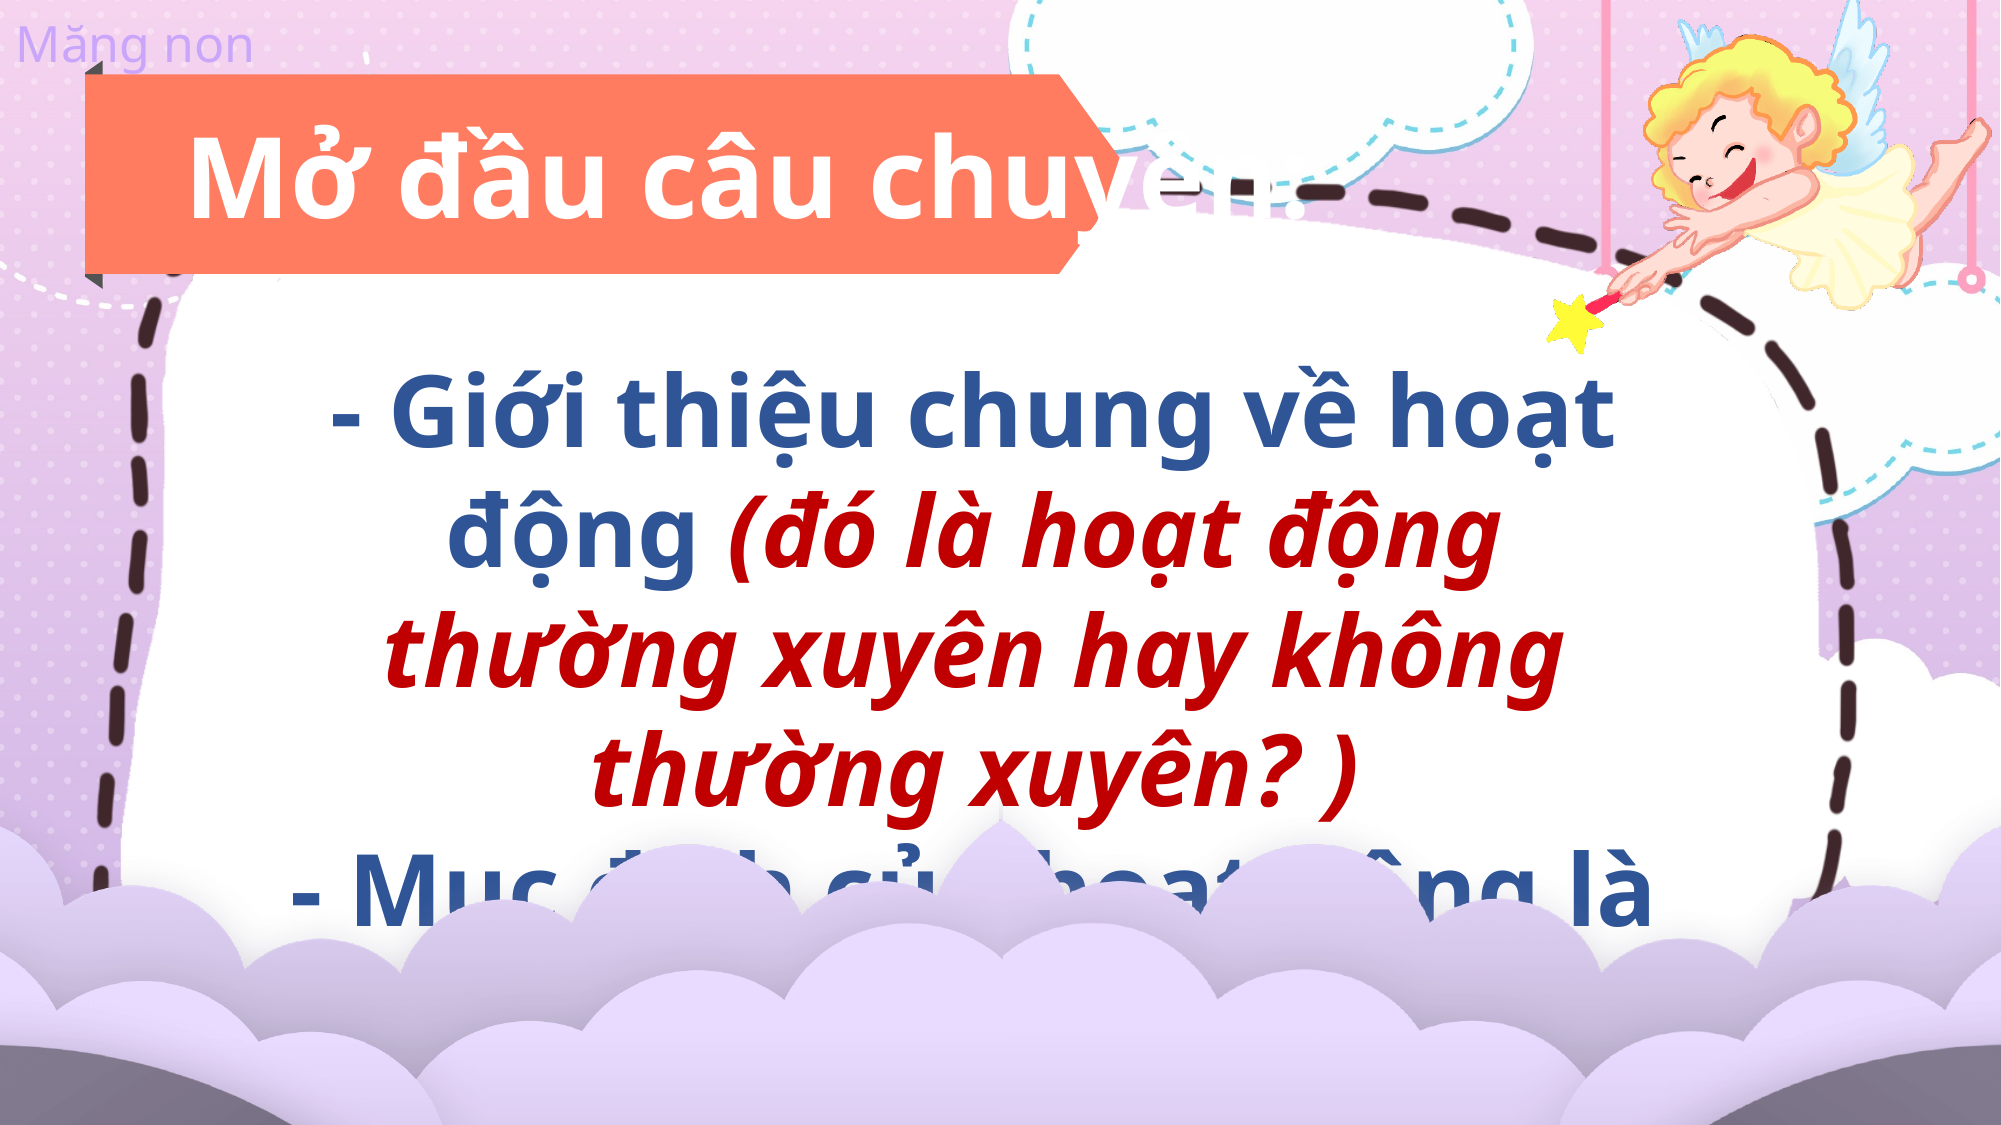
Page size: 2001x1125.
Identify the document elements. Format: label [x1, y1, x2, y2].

text_box [85, 60, 1132, 289]
picture [0, 0, 2000, 768]
text_box [0, 768, 2000, 1125]
